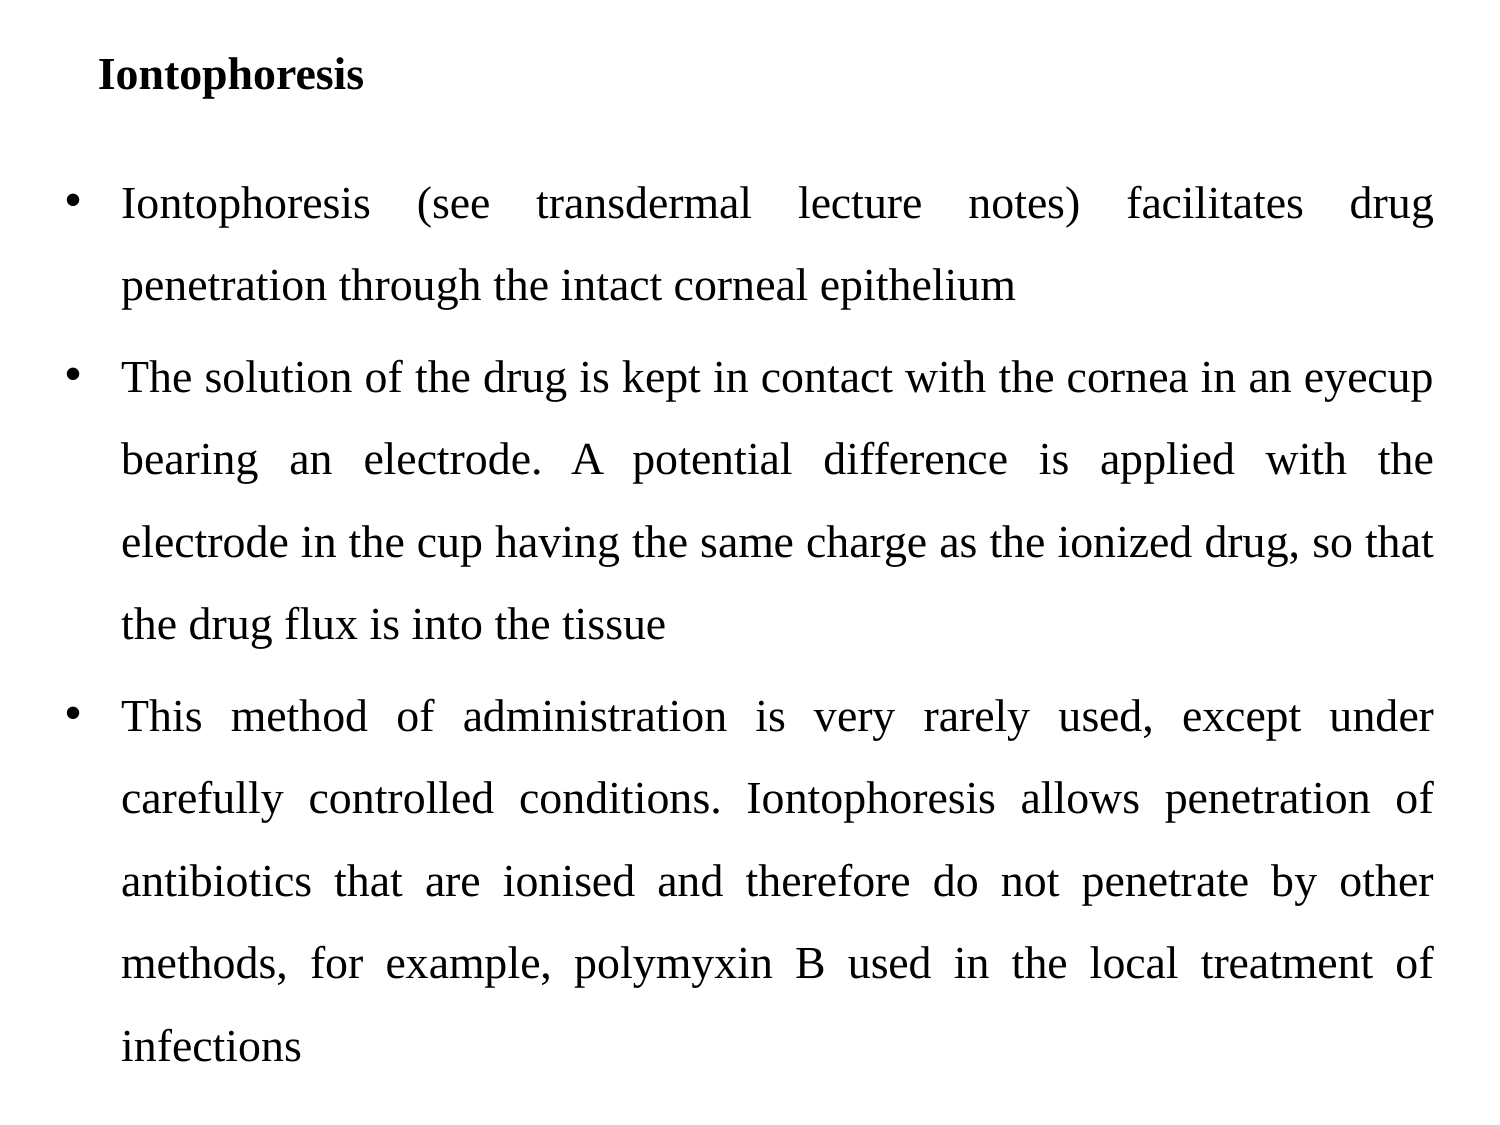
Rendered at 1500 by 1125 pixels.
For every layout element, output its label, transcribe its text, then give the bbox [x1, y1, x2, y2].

list Iontophoresis (see transdermal lecture notes) facilitates drug penetration through the intact corneal epithelium The solution of the drug is kept in contact with the cornea in an eyecup bearing an electrode. A potential difference is applied with the electrode in the cup having the same charge as the ionized drug, so that the drug flux is into the tissue This method of administration is very rarely used, except under carefully controlled conditions. Iontophoresis allows penetration of antibiotics that are ionised and therefore do not penetrate by other methods, for example, polymyxin B used in the local treatment of infections [50, 137, 1450, 1050]
title Iontophoresis [0, 0, 513, 143]
